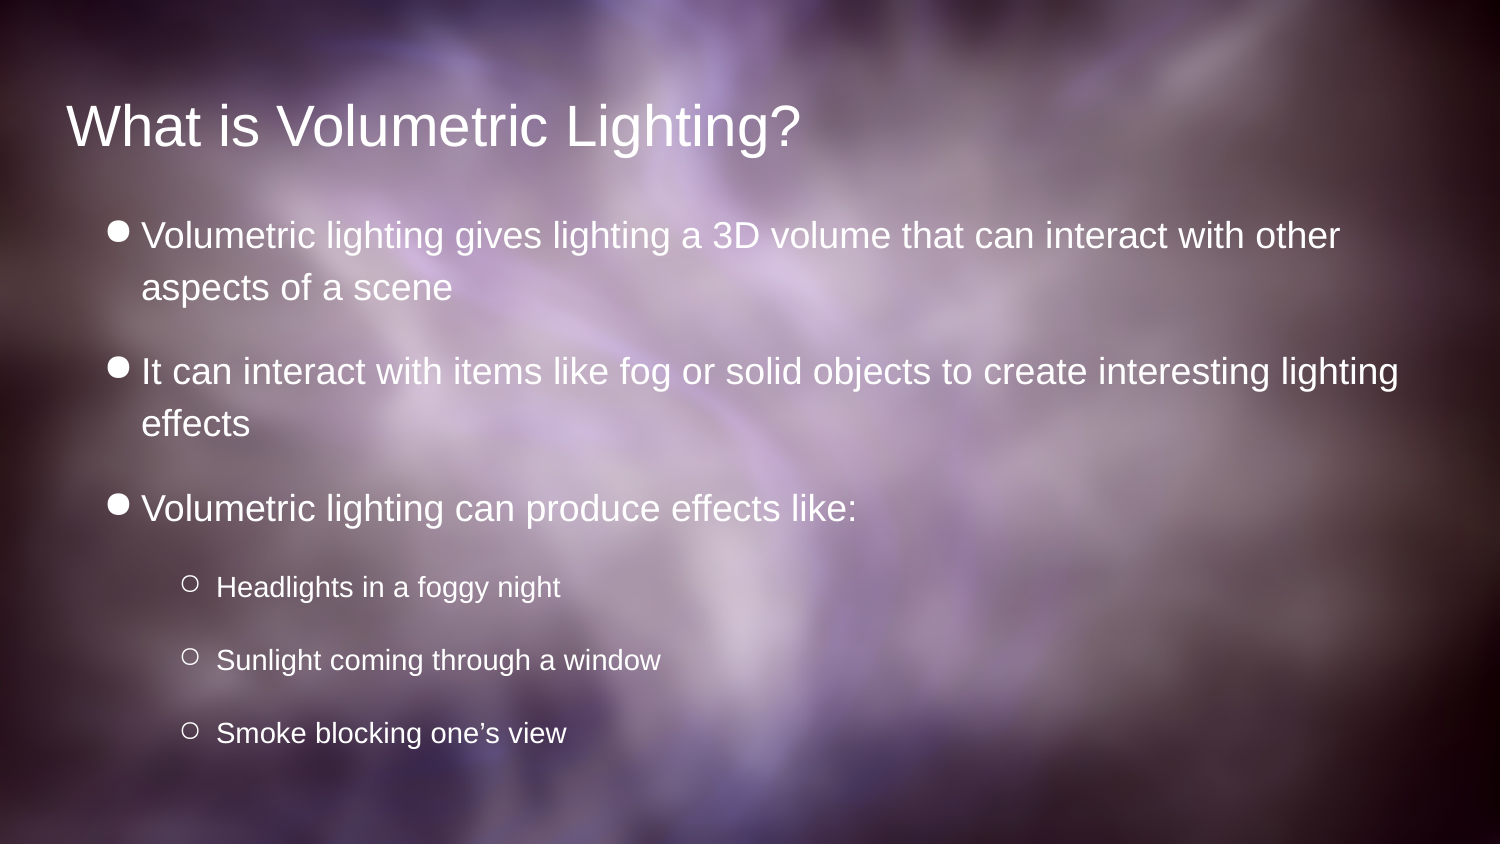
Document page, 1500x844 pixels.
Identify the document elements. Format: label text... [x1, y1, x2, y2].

list Volumetric lighting gives lighting a 3D volume that can interact with other aspects of a scene It can interact with items like fog or solid objects to create interesting lighting effects Volumetric lighting can produce effects like: Headlights in a foggy night Sunlight coming through a window Smoke blocking one’s view [51, 189, 1449, 750]
picture [0, 0, 1500, 844]
title What is Volumetric Lighting? [51, 72, 1449, 167]
